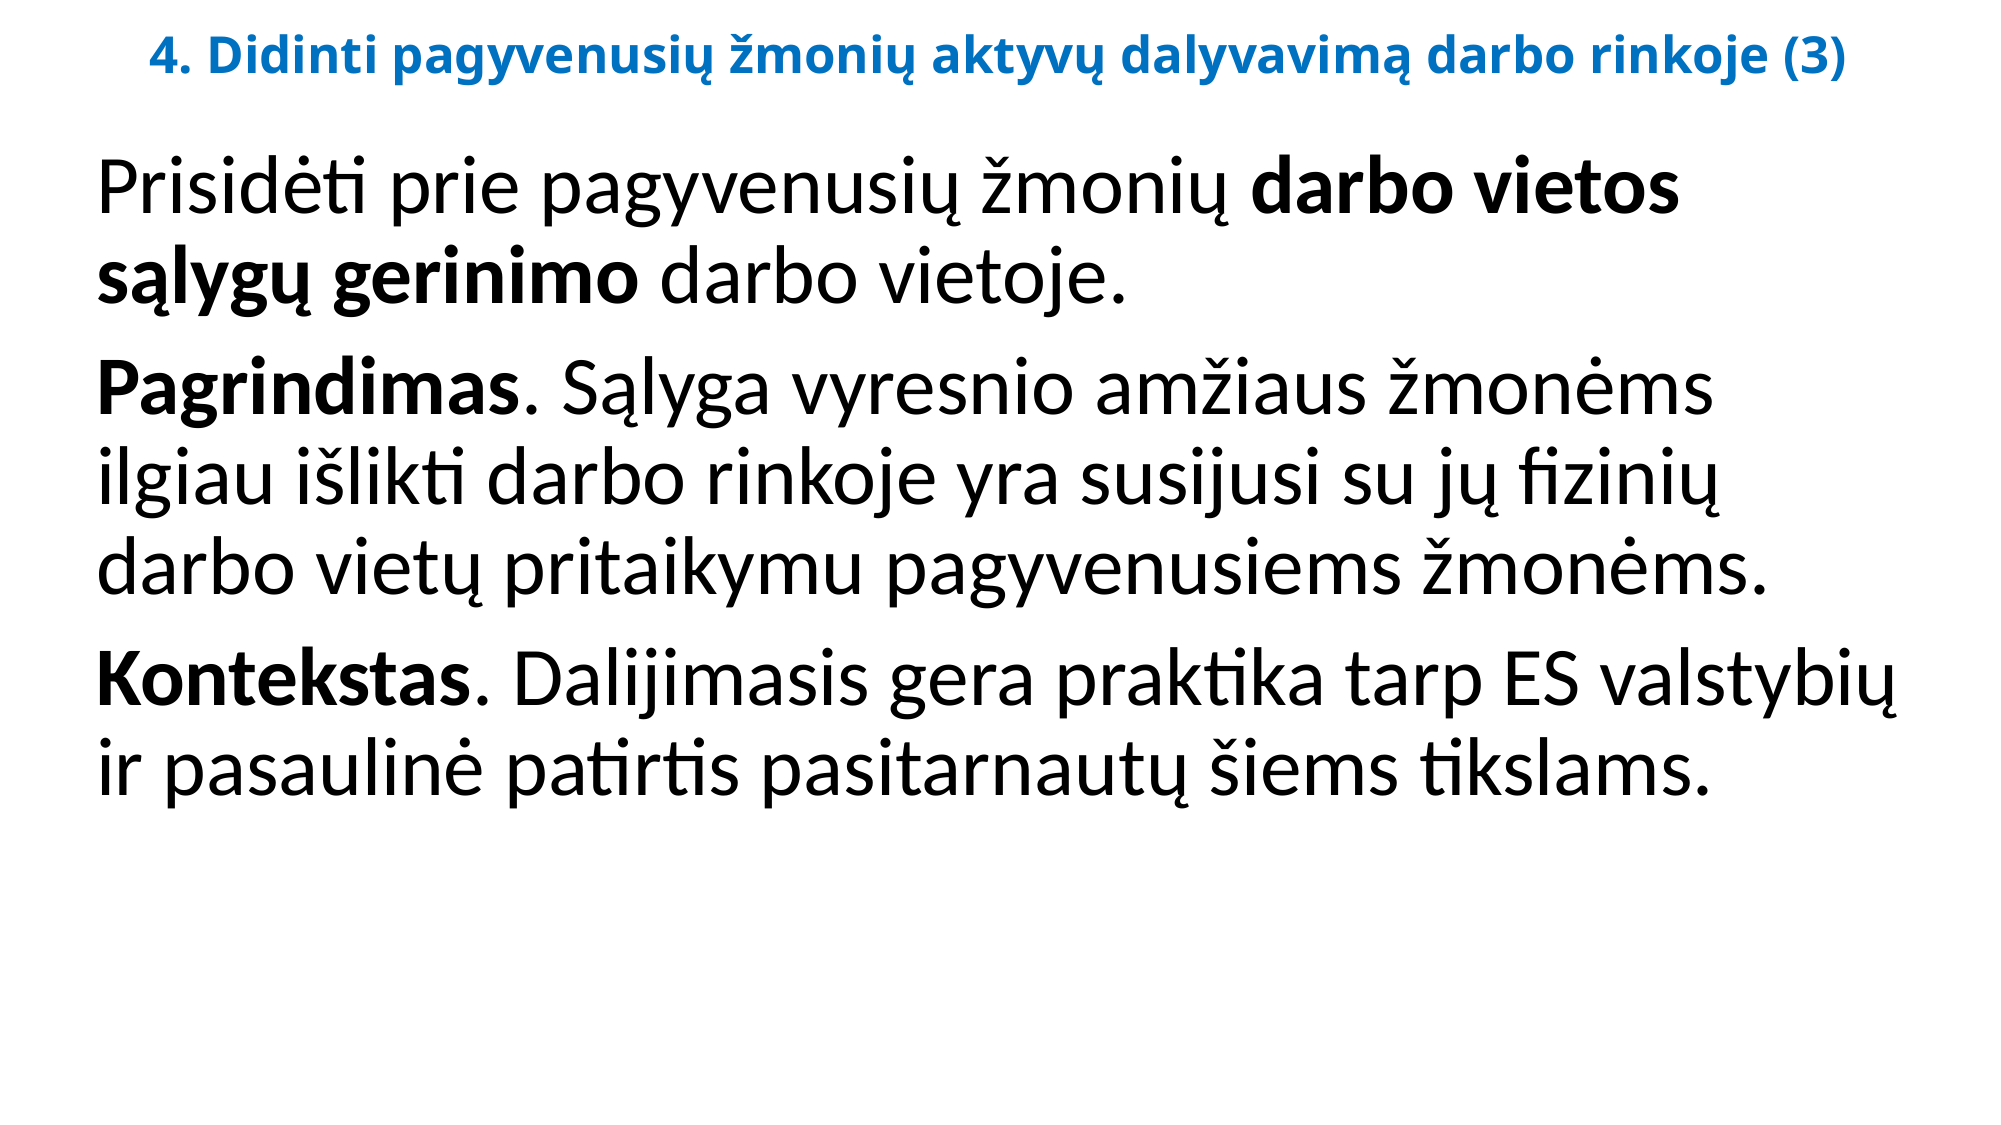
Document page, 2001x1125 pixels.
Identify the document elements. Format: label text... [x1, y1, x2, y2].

title 4. Didinti pagyvenusių žmonių aktyvų dalyvavimą darbo rinkoje (3) [81, 20, 1917, 134]
list Prisidėti prie pagyvenusių žmonių darbo vietos sąlygų gerinimo darbo vietoje. Pagrindimas. Sąlyga vyresnio amžiaus žmonėms ilgiau išlikti darbo rinkoje yra susijusi su jų fizinių darbo vietų pritaikymu pagyvenusiems žmonėms. Kontekstas. Dalijimasis gera praktika tarp ES valstybių ir pasaulinė patirtis pasitarnautų šiems tikslams. [81, 134, 1917, 1084]
